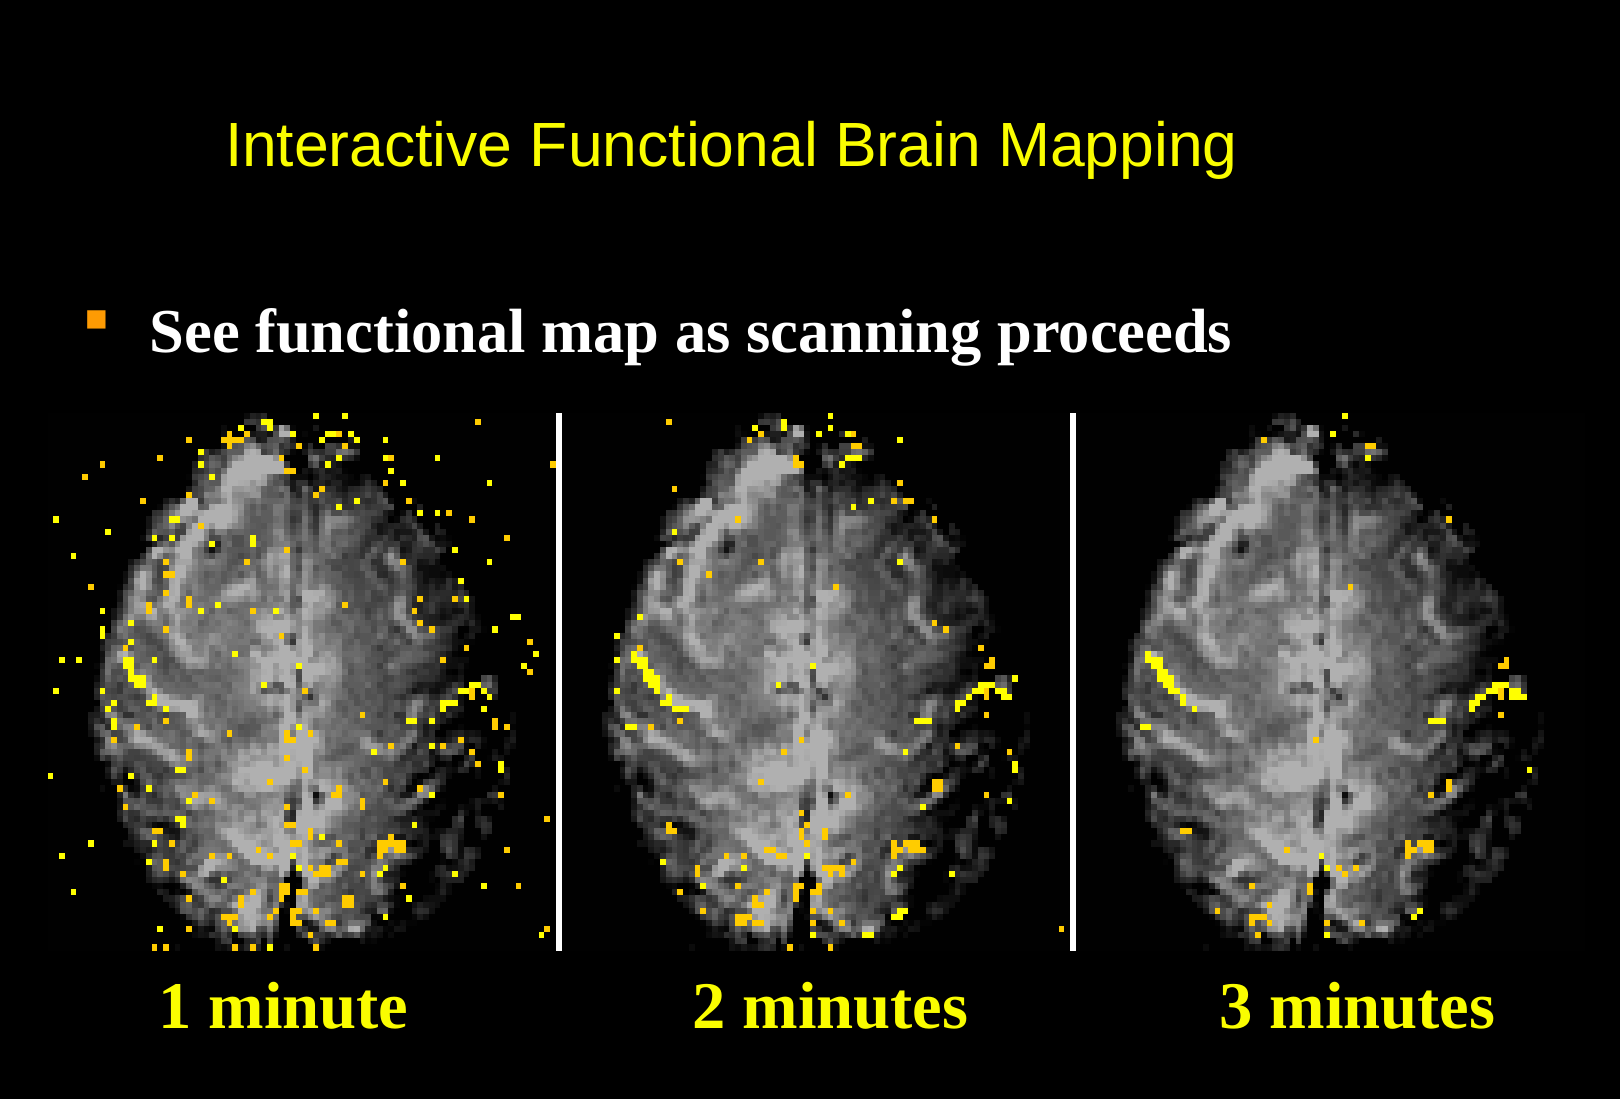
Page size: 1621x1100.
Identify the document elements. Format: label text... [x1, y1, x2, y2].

list See functional map as scanning proceeds [66, 282, 1621, 968]
title Interactive Functional Brain Mapping [209, 60, 1435, 233]
text_box 1 minute 2 minutes 3 minutes [143, 958, 1513, 1050]
picture [47, 412, 1585, 951]
